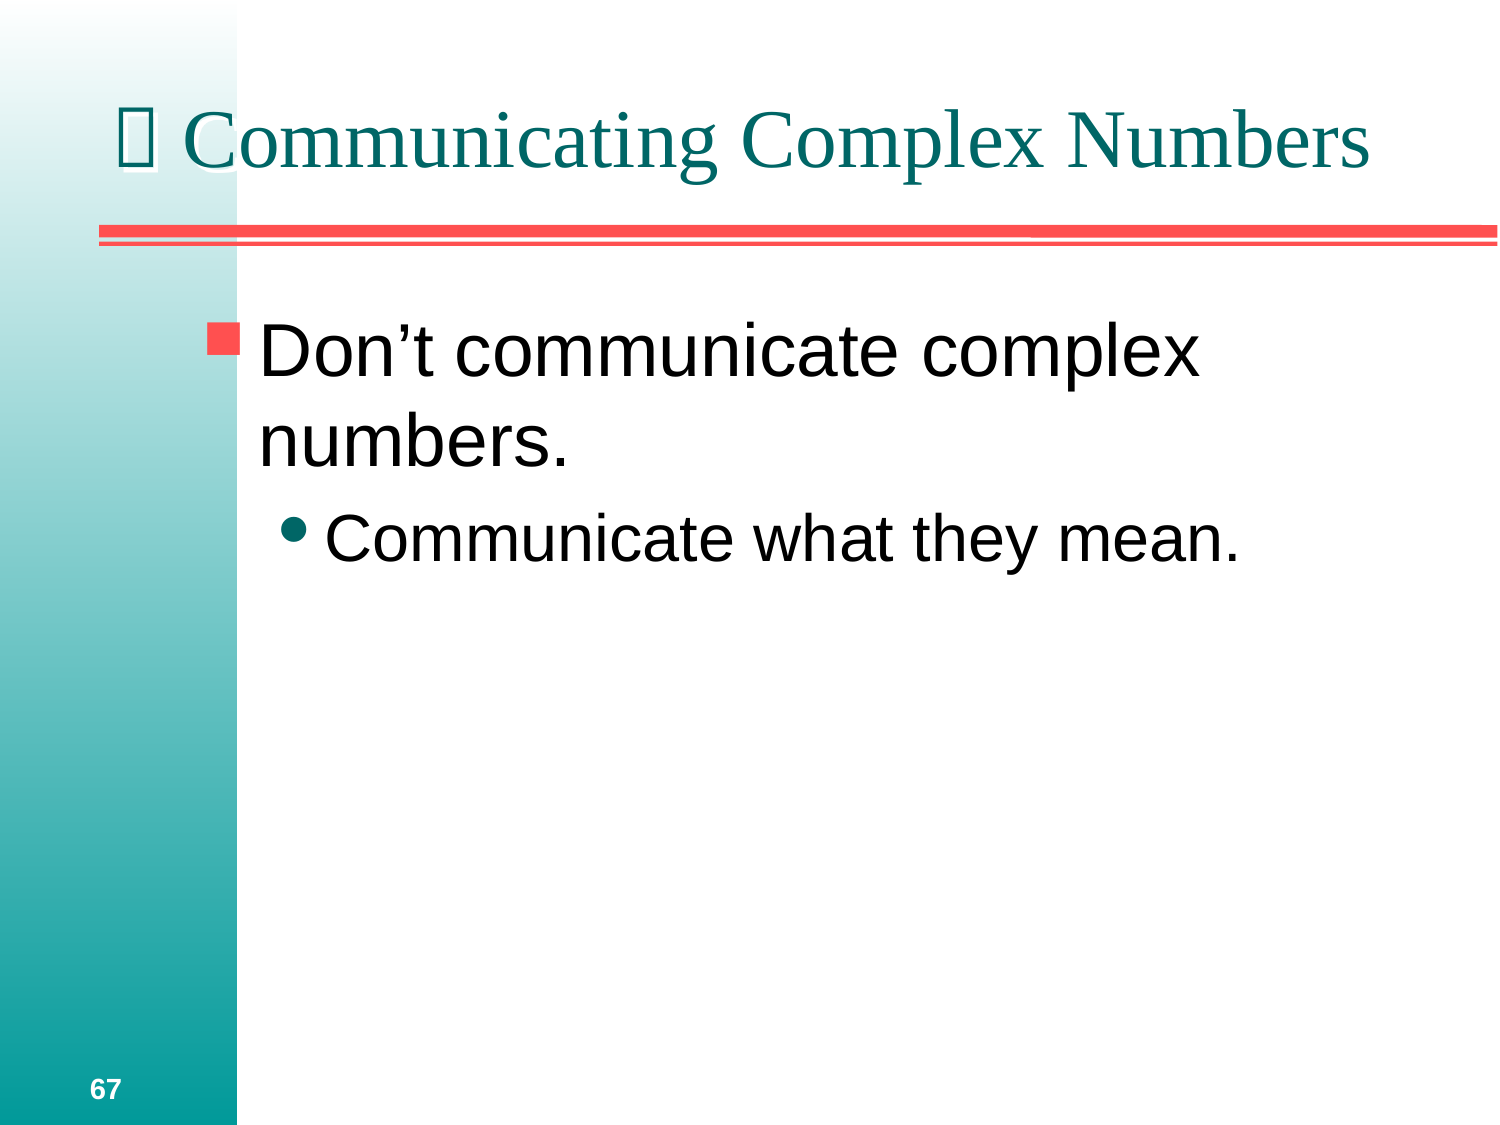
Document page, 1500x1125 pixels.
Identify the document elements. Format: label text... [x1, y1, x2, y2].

slide_number 67 [62, 1050, 138, 1125]
title  Communicating Complex Numbers [96, 43, 1450, 225]
list Don’t communicate complex numbers. Communicate what they mean. [187, 293, 1463, 975]
